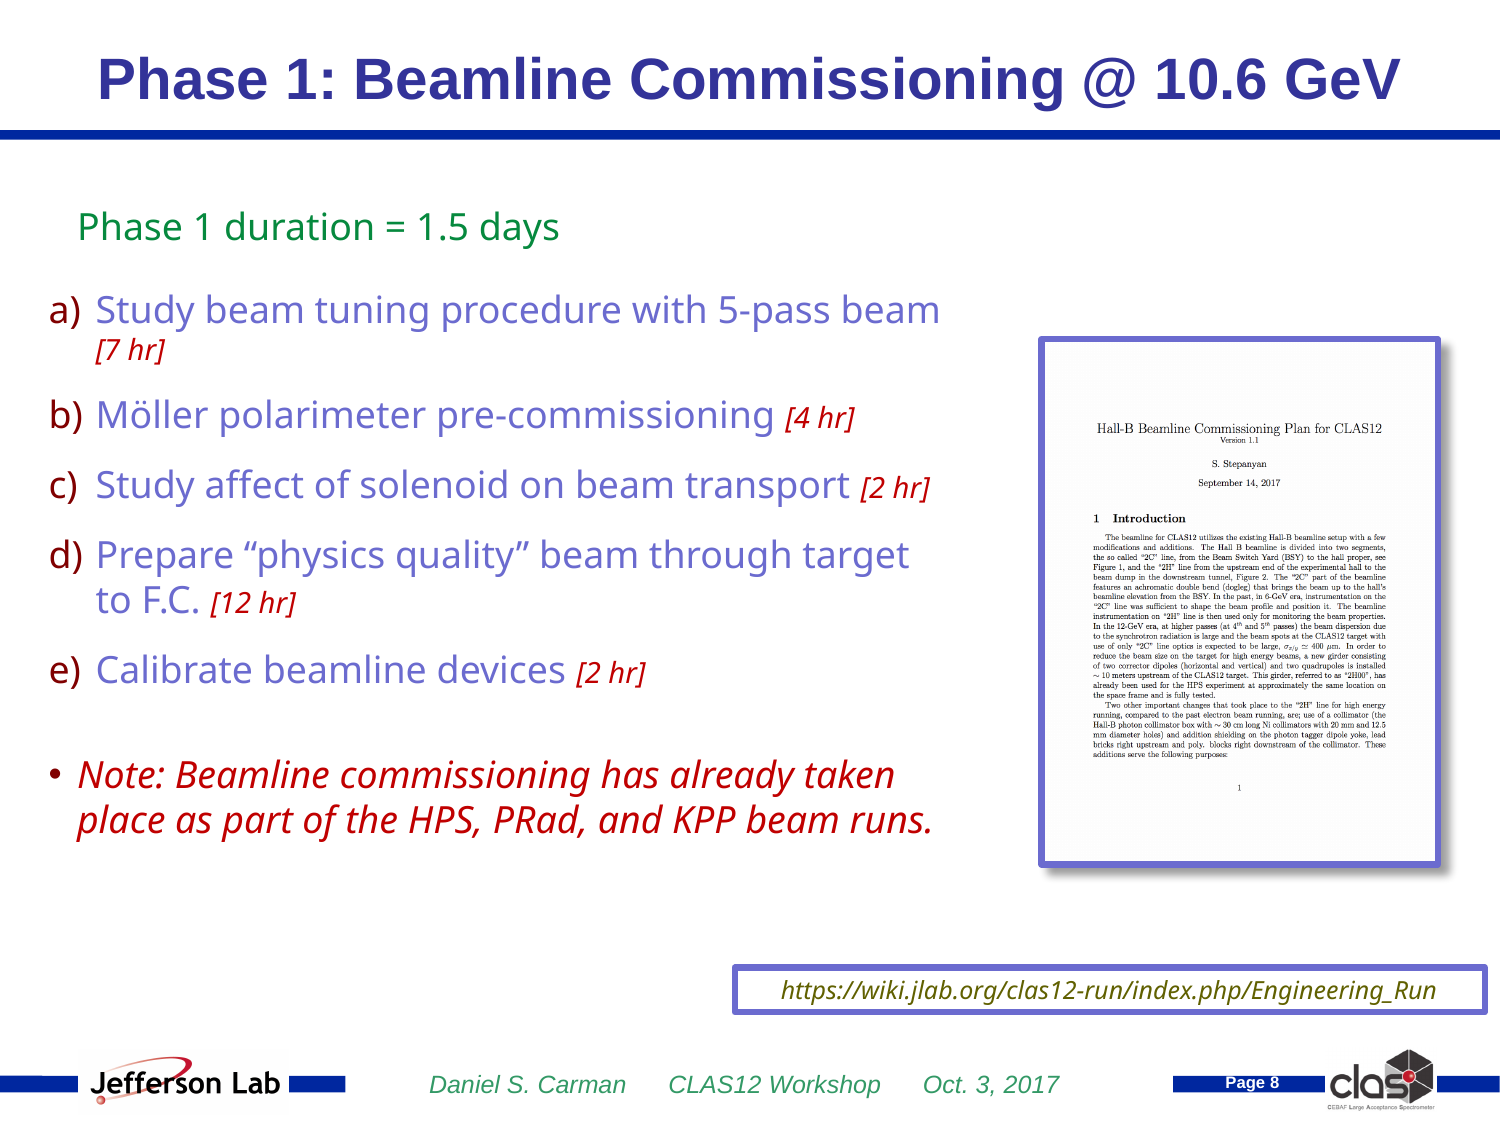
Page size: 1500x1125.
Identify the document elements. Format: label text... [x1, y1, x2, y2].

picture [1044, 341, 1435, 862]
picture [78, 1049, 289, 1115]
picture [1325, 1047, 1437, 1112]
text_box Phase 1: Beamline Commissioning @ 10.6 GeV [0, 24, 1500, 129]
text_box https://wiki.jlab.org/clas12-run/index.php/Engineering_Run [734, 967, 1485, 1013]
text_box Phase 1 duration = 1.5 days Study beam tuning procedure with 5-pass beam [7 hr] Möller polarimeter pre-commissioning [4 hr] Study affect of solenoid on beam transport [2 hr] Prepare “physics quality” beam through target to F.C. [12 hr] Calibrate beamline devices [2 hr] Note: Beamline commissioning has already taken place as part of the HPS, PRad, and KPP beam runs. [33, 196, 969, 937]
